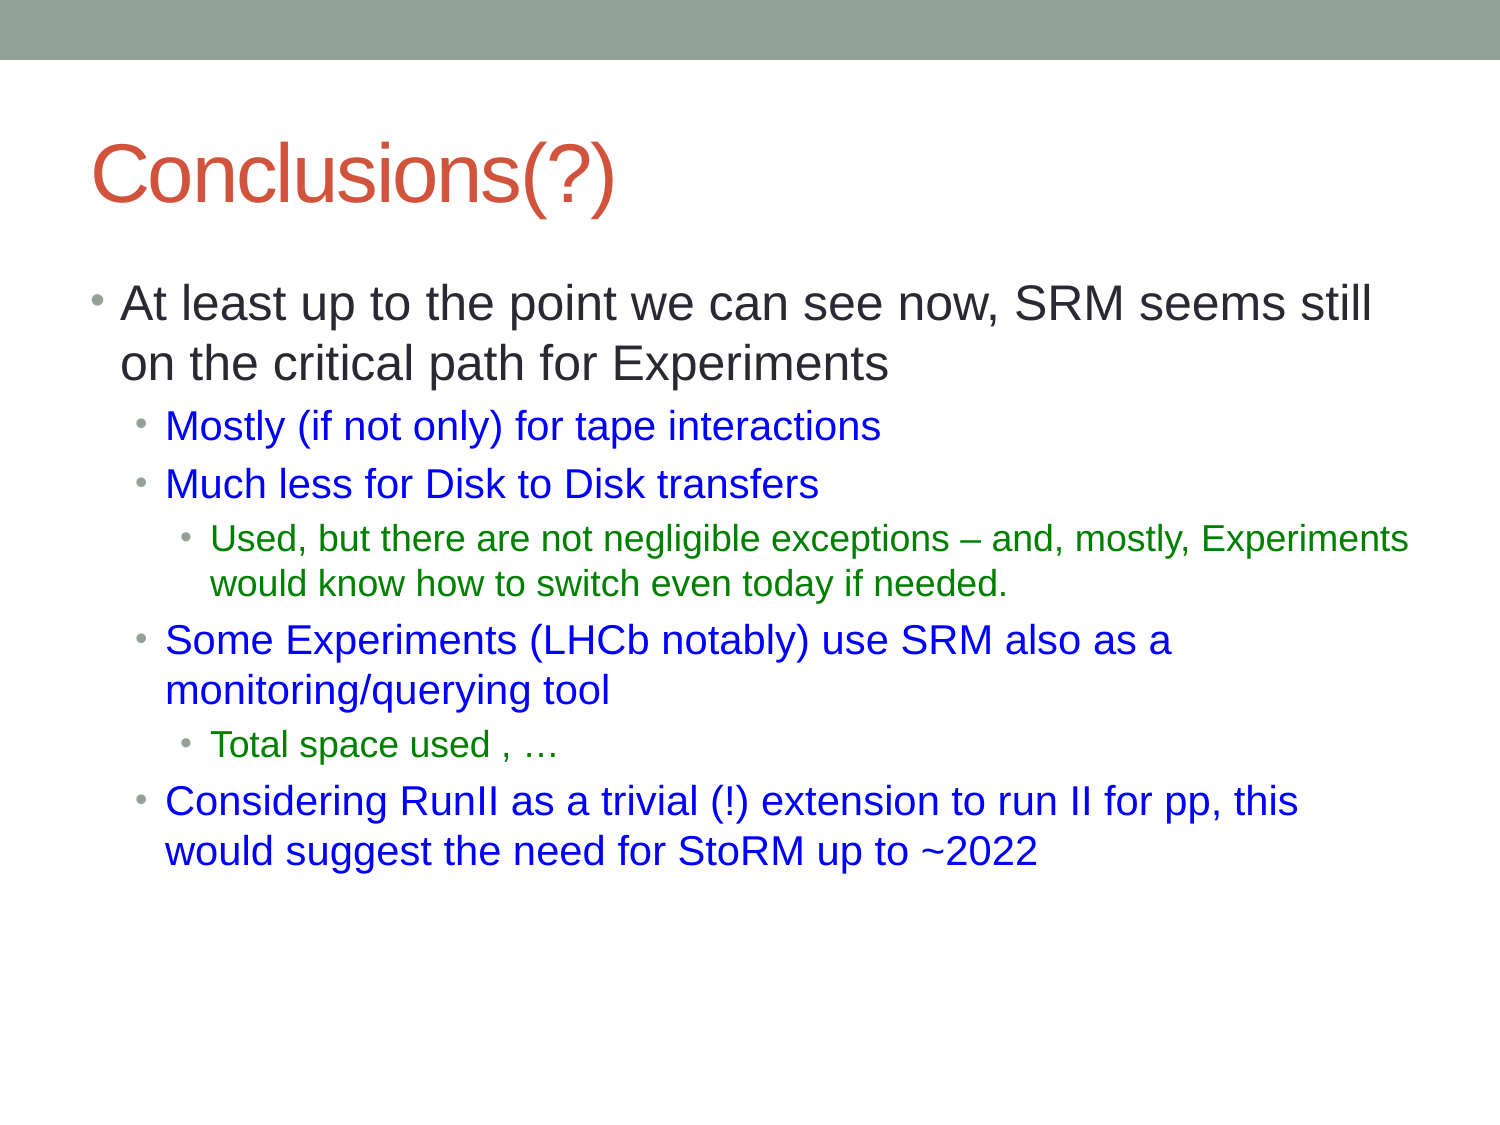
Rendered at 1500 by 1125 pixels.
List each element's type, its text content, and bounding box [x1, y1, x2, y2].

title Conclusions(?) [75, 87, 1425, 250]
list At least up to the point we can see now, SRM seems still on the critical path for Experiments Mostly (if not only) for tape interactions Much less for Disk to Disk transfers Used, but there are not negligible exceptions – and, mostly, Experiments would know how to switch even today if needed. Some Experiments (LHCb notably) use SRM also as a monitoring/querying tool Total space used , … Considering RunII as a trivial (!) extension to run II for pp, this would suggest the need for StoRM up to ~2022 [75, 262, 1425, 1063]
